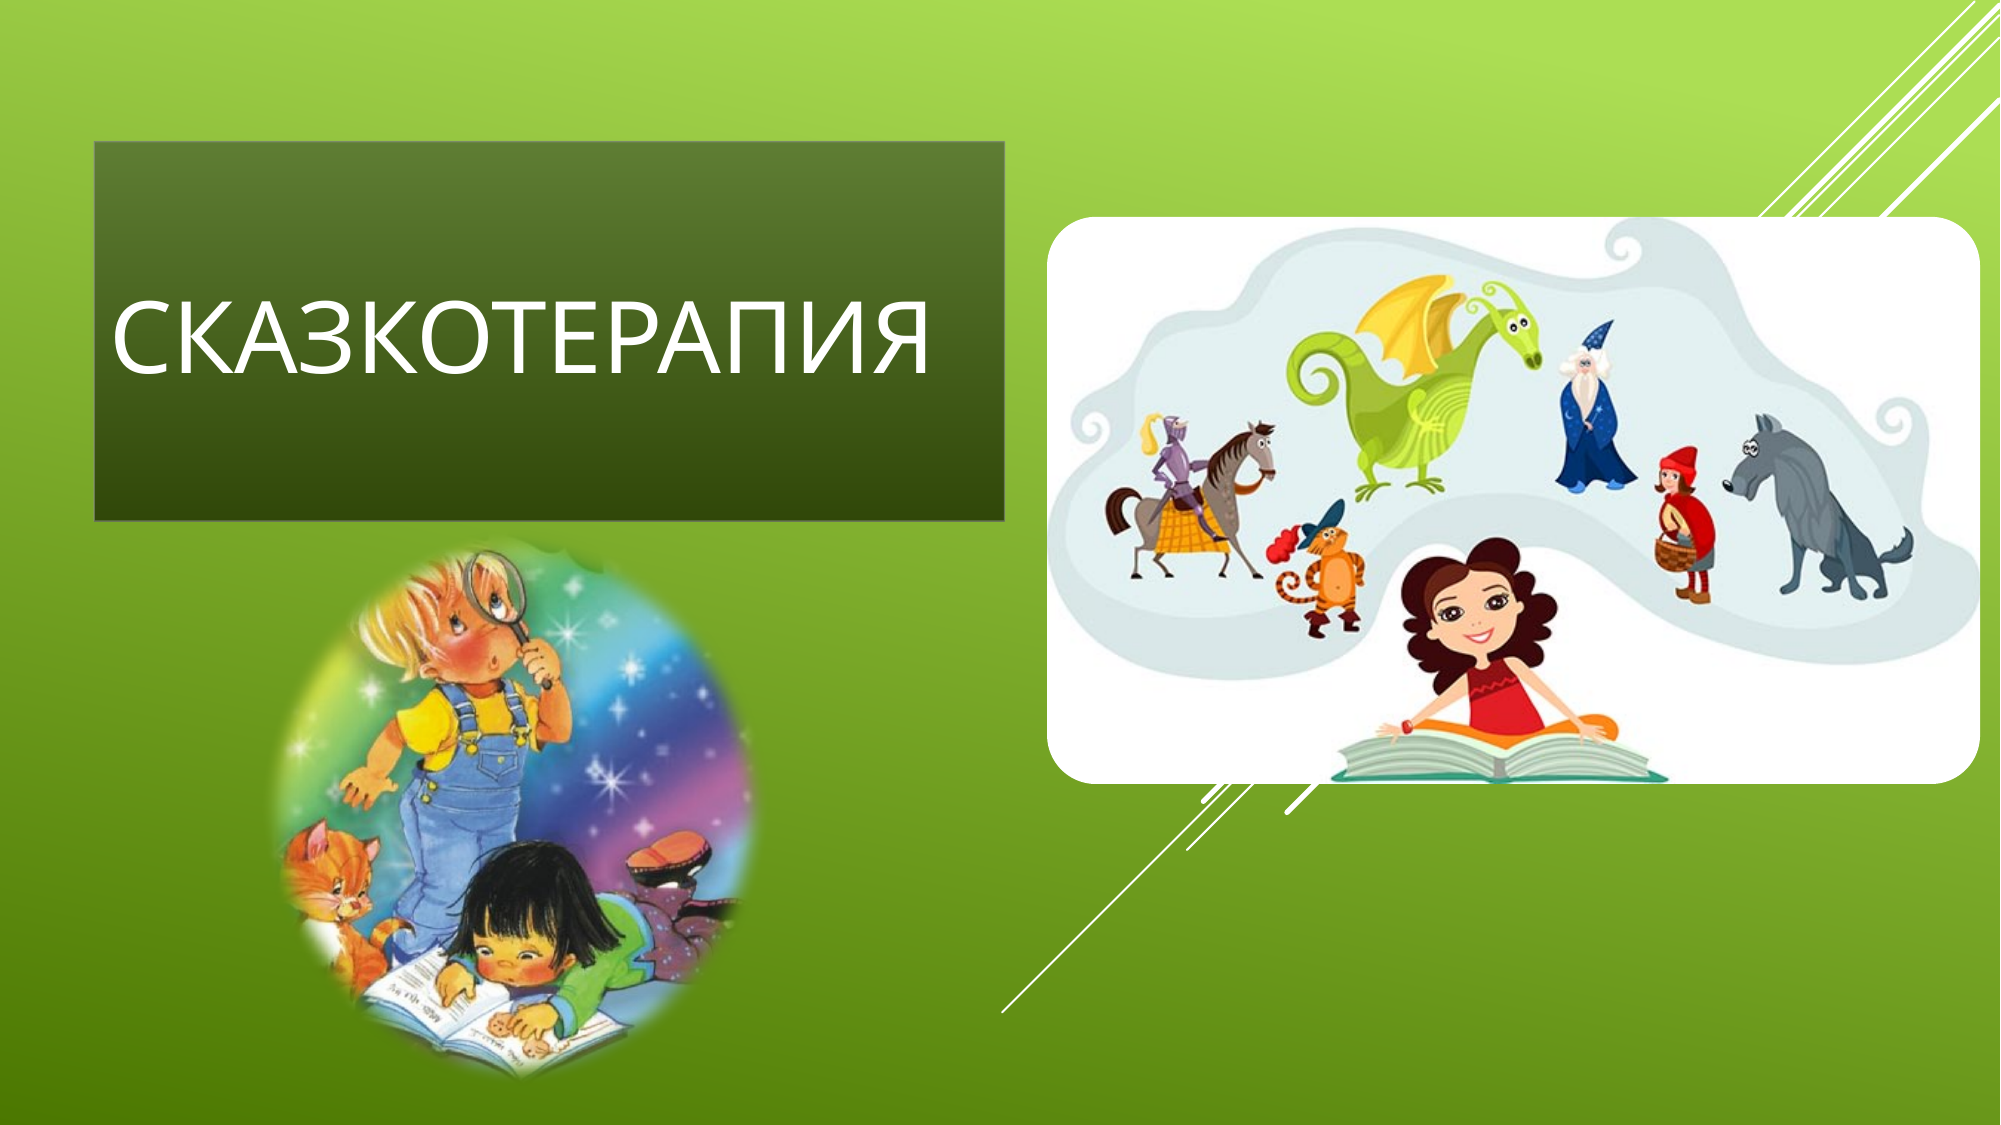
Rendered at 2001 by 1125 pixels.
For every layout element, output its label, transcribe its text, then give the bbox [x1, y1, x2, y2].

picture [259, 528, 771, 1087]
title СКАЗКОТЕРАПИЯ [93, 141, 1005, 522]
picture [1046, 216, 1981, 785]
